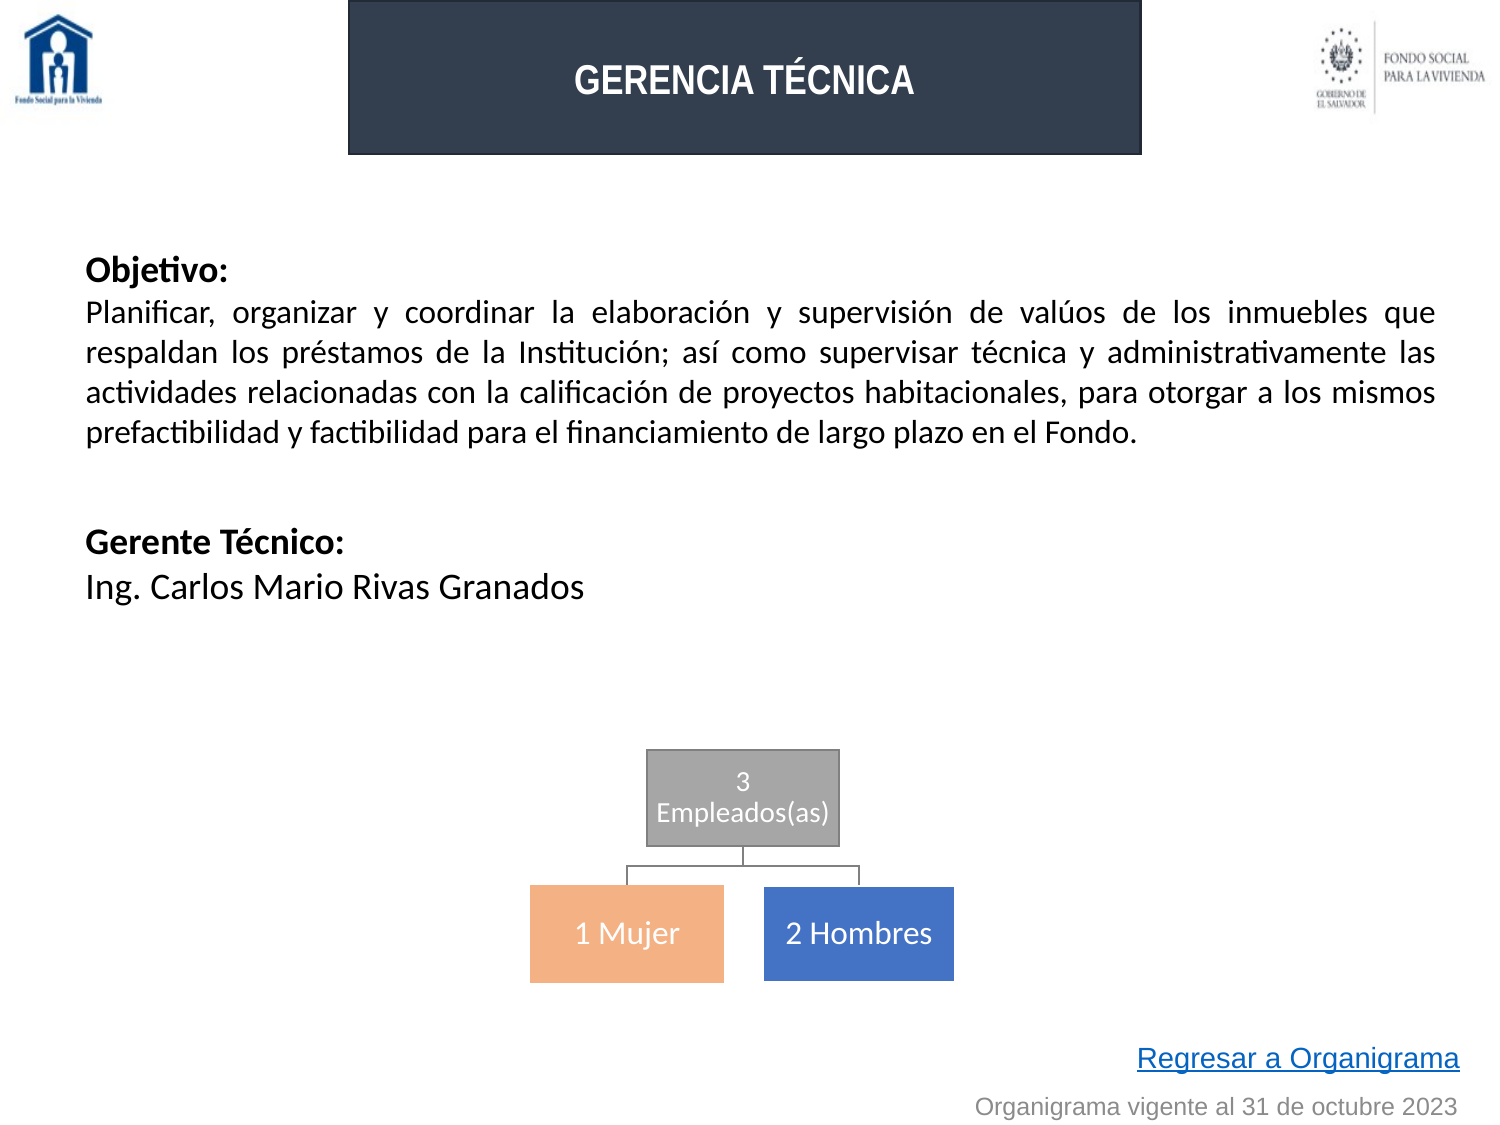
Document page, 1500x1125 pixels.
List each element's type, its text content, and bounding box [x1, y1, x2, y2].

text_box Objetivo: Planificar, organizar y coordinar la elaboración y supervisión de valúos de los inmuebles que respaldan los préstamos de la Institución; así como supervisar técnica y administrativamente las actividades relacionadas con la calificación de proyectos habitacionales, para otorgar a los mismos prefactibilidad y factibilidad para el financiamiento de largo plazo en el Fondo. [70, 237, 1453, 457]
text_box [496, 749, 991, 982]
text_box Gerente Técnico: Ing. Carlos Mario Rivas Granados [70, 509, 680, 614]
text_box Regresar a Organigrama [1122, 1031, 1500, 1075]
footer Organigrama vigente al 31 de octubre 2023 [916, 1075, 1500, 1125]
picture [0, 0, 1500, 1125]
text_box GERENCIA TÉCNICA [348, 0, 1142, 155]
